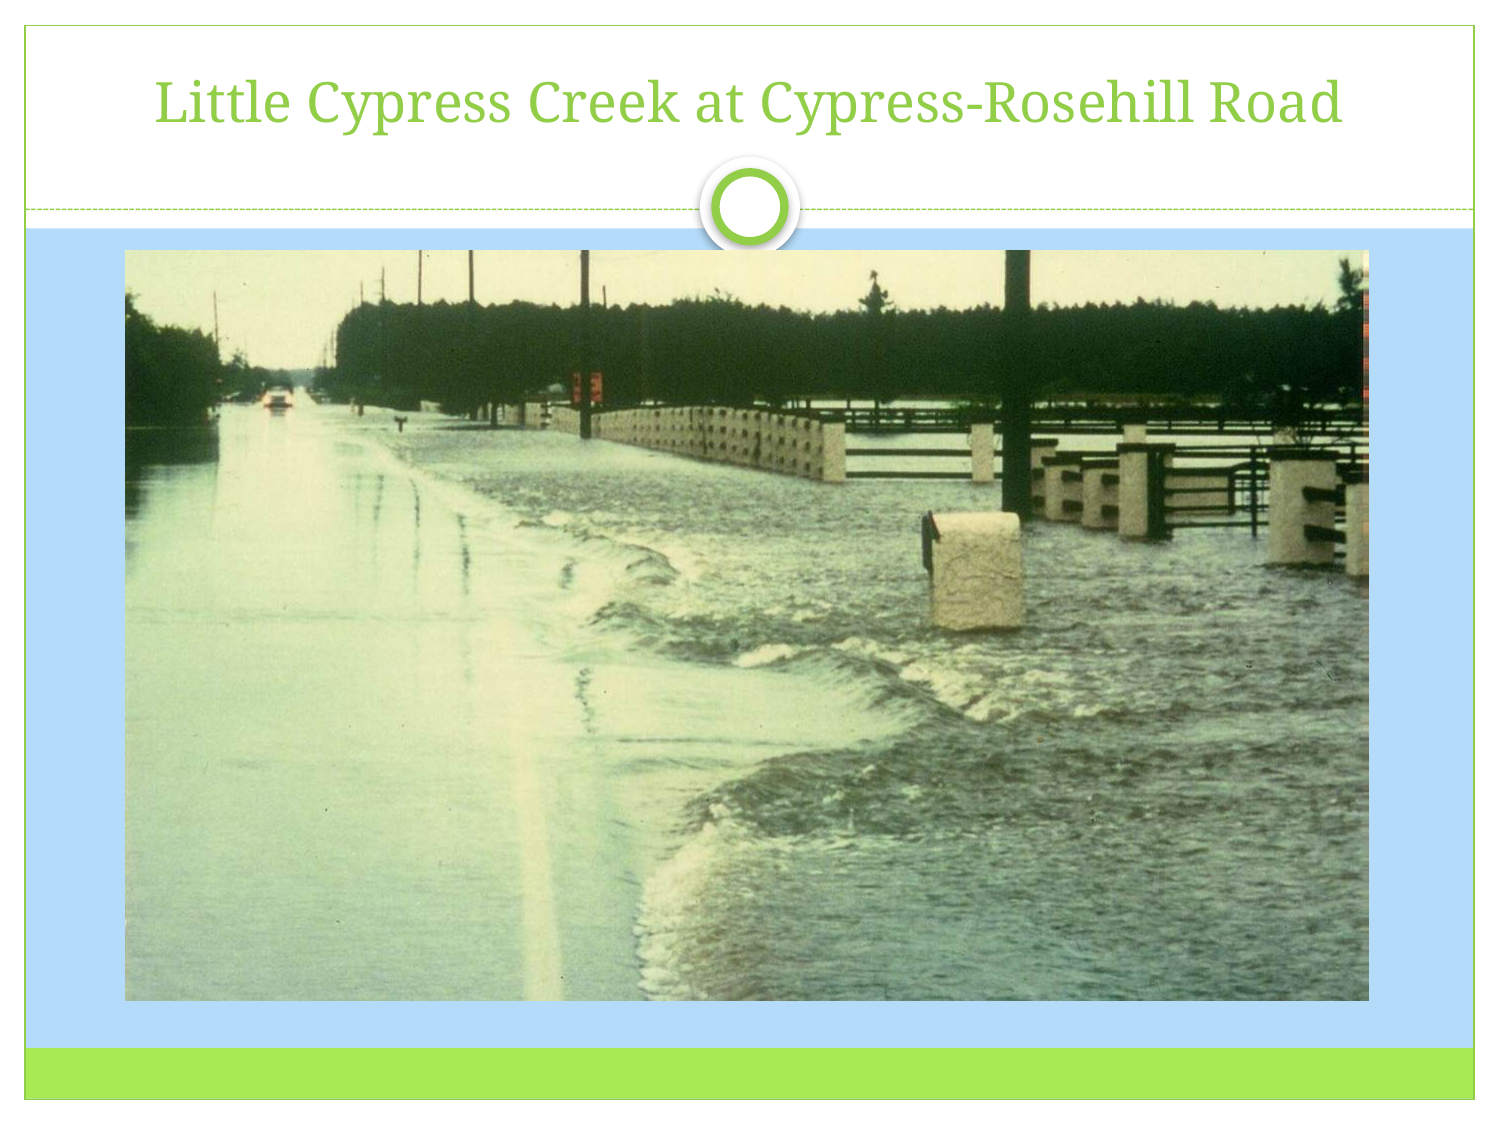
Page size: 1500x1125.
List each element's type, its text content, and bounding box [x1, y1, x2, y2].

title Little Cypress Creek at Cypress-Rosehill Road [49, 37, 1450, 162]
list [124, 250, 1370, 1001]
